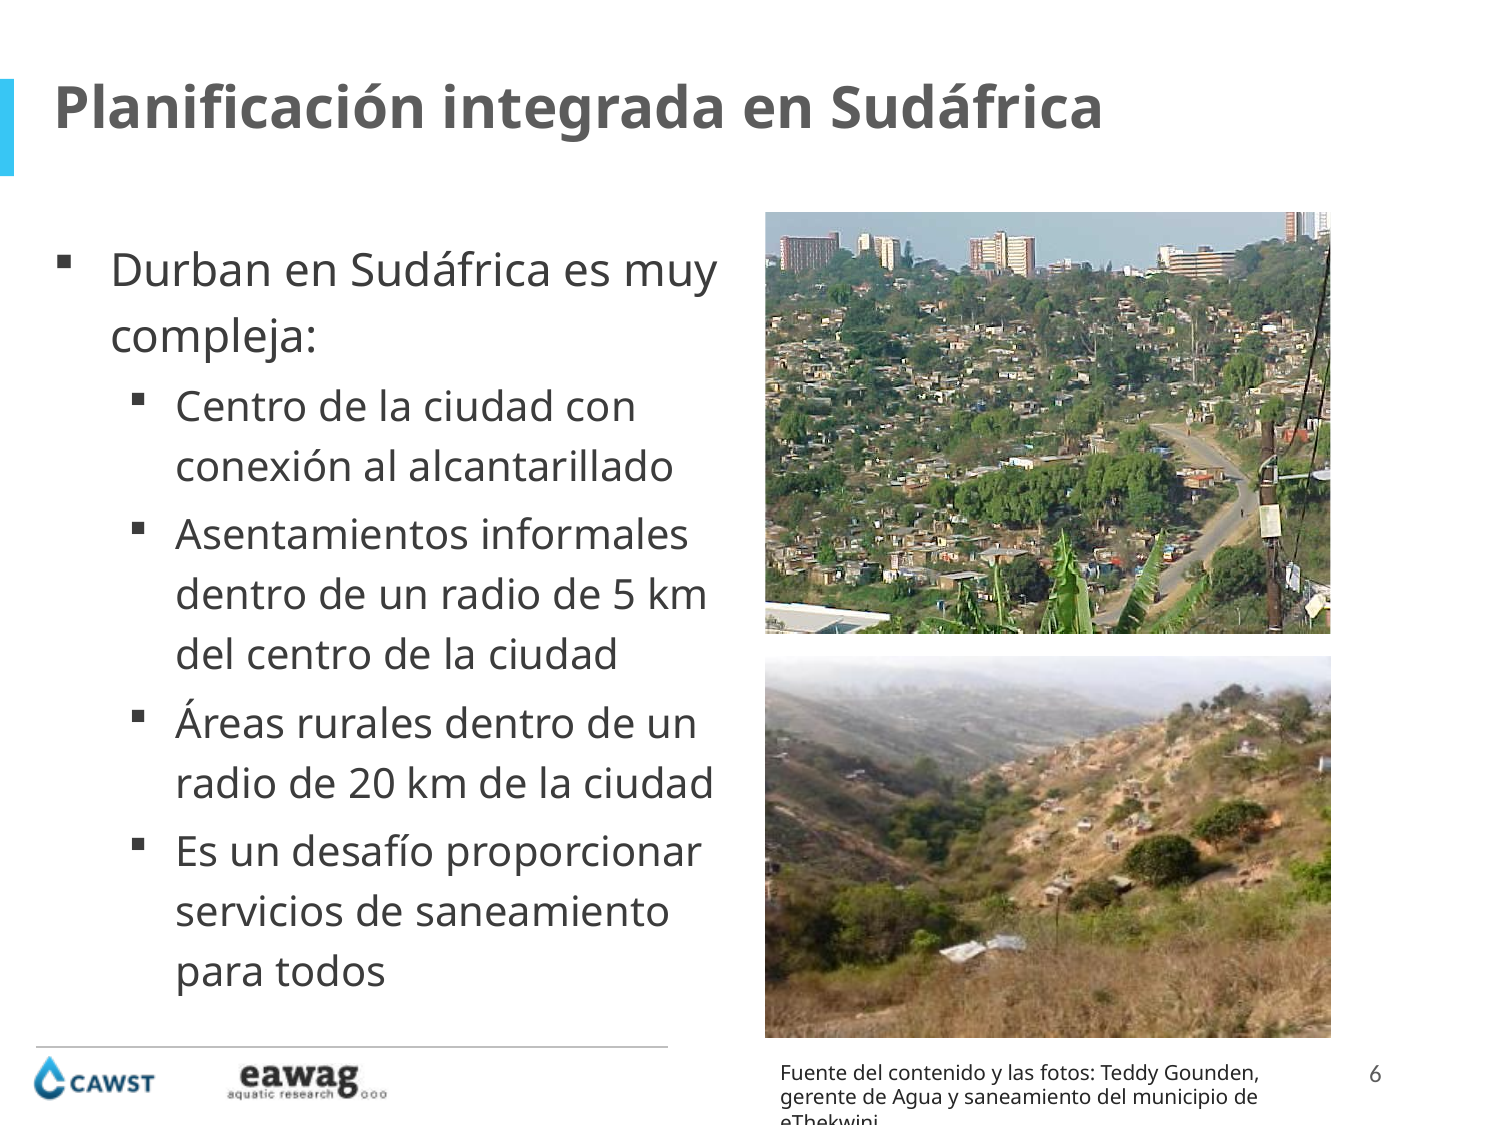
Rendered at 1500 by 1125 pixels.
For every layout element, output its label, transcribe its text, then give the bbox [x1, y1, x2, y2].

picture [765, 212, 1331, 634]
text_box Fuente del contenido y las fotos: Teddy Gounden, gerente de Agua y saneamiento del municipio de eThekwini. [765, 1051, 1331, 1125]
picture [224, 1092, 389, 1105]
text_box Durban en Sudáfrica es muy compleja: Centro de la ciudad con conexión al alcantarillado Asentamientos informales dentro de un radio de 5 km del centro de la ciudad Áreas rurales dentro de un radio de 20 km de la ciudad Es un desafío proporcionar servicios de saneamiento para todos [38, 222, 766, 1092]
list Planificación integrada en Sudáfrica [38, 71, 1478, 139]
picture [765, 656, 1331, 1038]
slide_number 6 [1059, 1042, 1397, 1103]
picture [33, 1056, 156, 1101]
